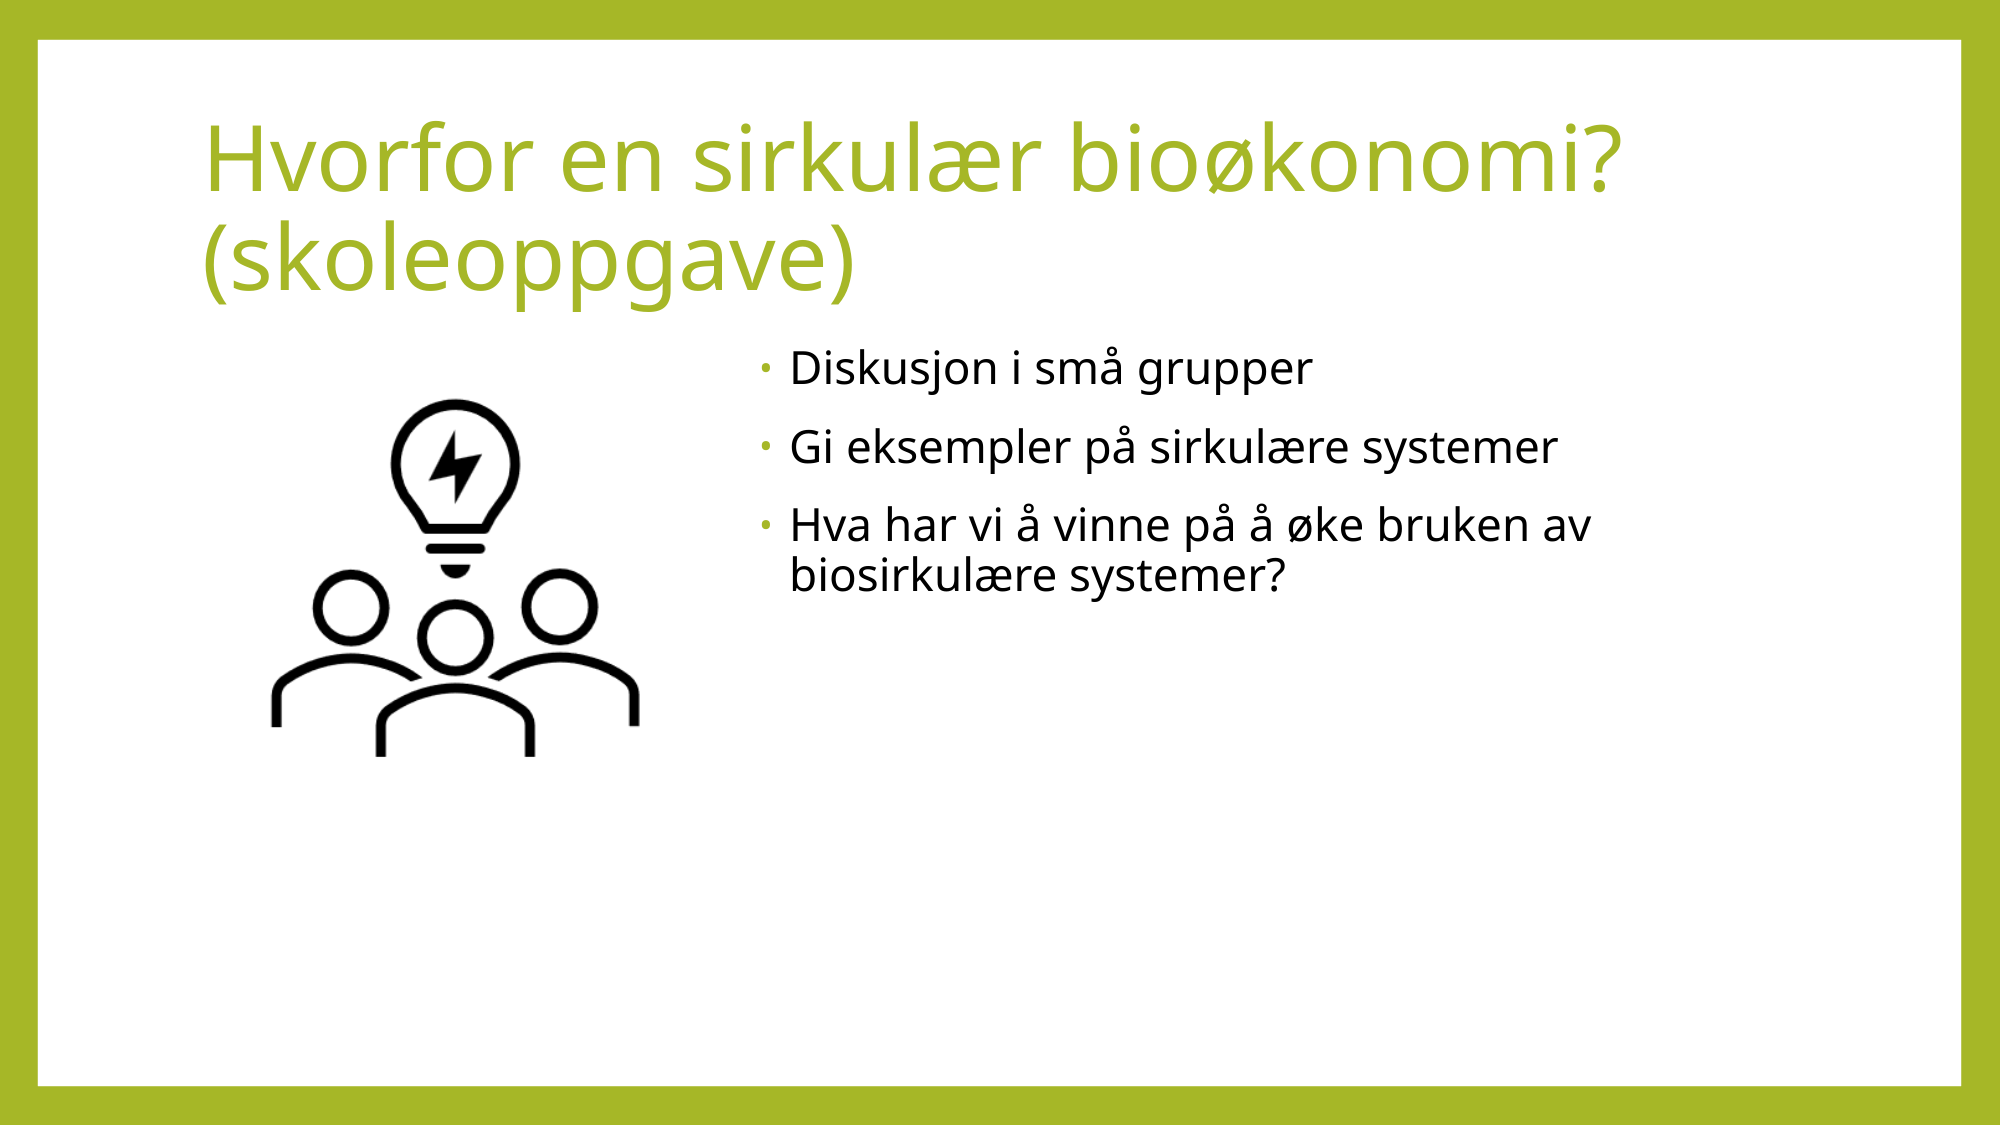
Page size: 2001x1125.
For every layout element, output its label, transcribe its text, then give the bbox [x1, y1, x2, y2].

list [215, 343, 692, 819]
title Hvorfor en sirkulær bioøkonomi? (skoleoppgave) [187, 99, 1808, 323]
list Diskusjon i små grupper Gi eksempler på sirkulære systemer Hva har vi å vinne på å øke bruken av biosirkulære systemer? [736, 337, 1808, 1000]
text_box [36, 38, 1963, 1088]
